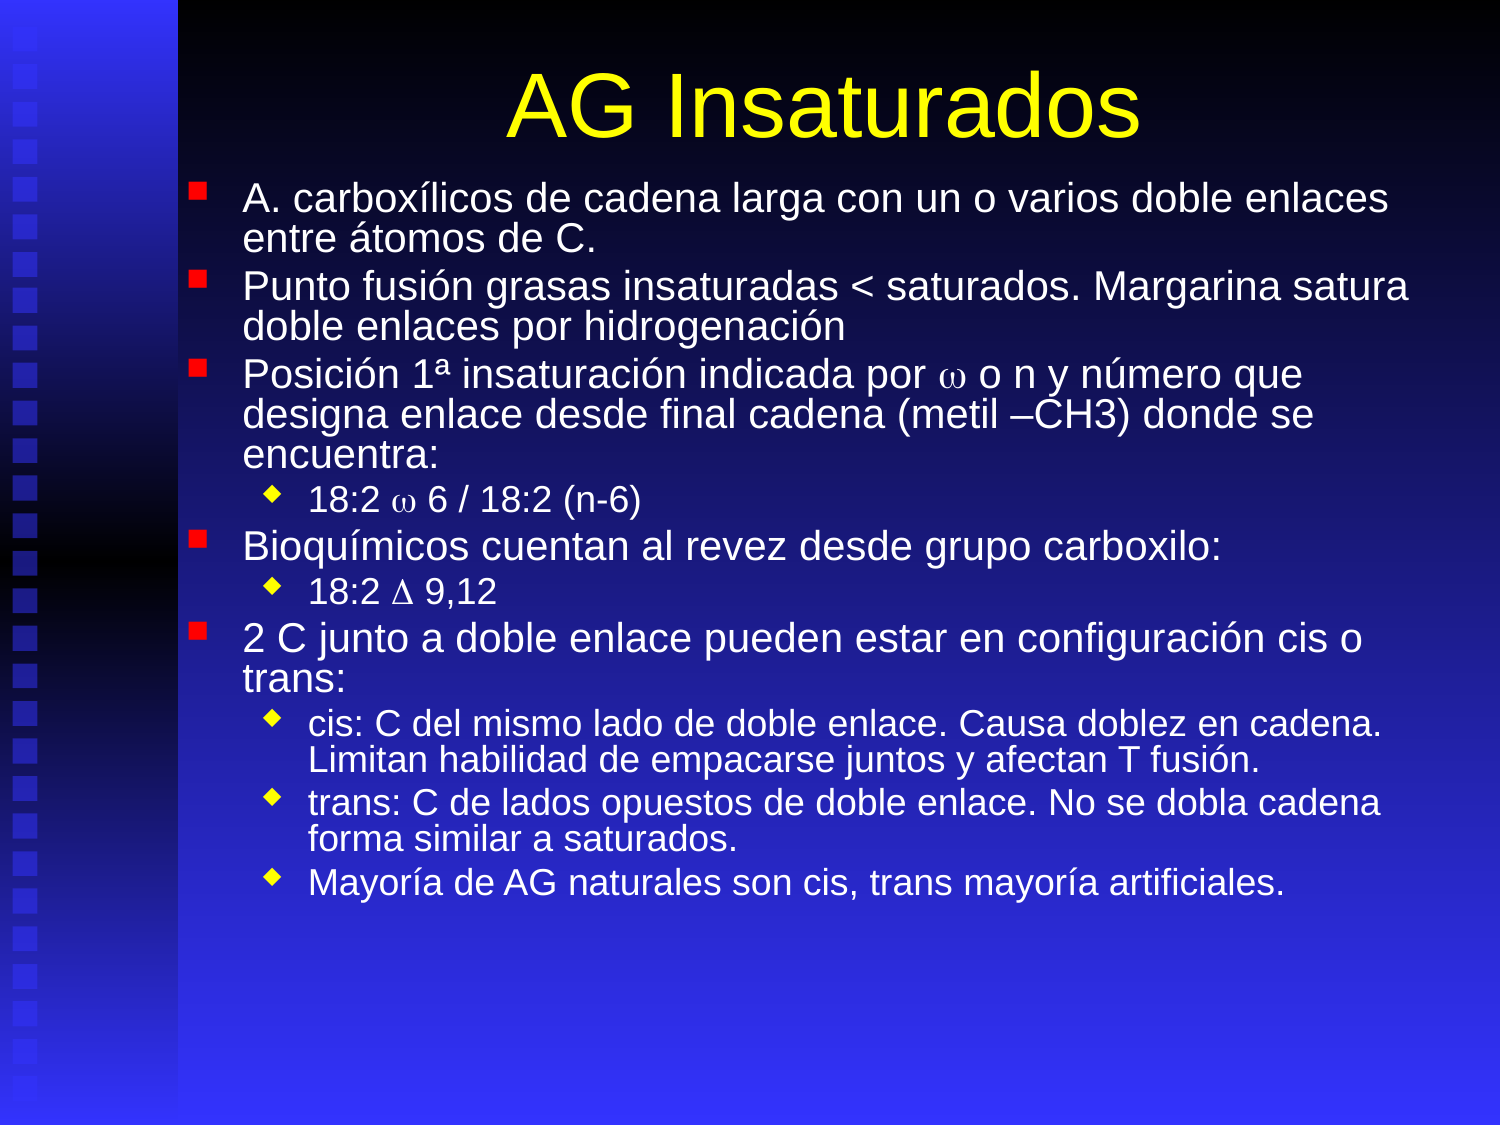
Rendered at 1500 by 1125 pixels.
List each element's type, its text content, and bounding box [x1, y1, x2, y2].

title AG Insaturados [187, 6, 1463, 172]
list A. carboxílicos de cadena larga con un o varios doble enlaces entre átomos de C. Punto fusión grasas insaturadas < saturados. Margarina satura doble enlaces por hidrogenación Posición 1ª insaturación indicada por w o n y número que designa enlace desde final cadena (metil –CH3) donde se encuentra: 18:2 w 6 / 18:2 (n-6) Bioquímicos cuentan al revez desde grupo carboxilo: 18:2 D 9,12 2 C junto a doble enlace pueden estar en configuración cis o trans: cis: C del mismo lado de doble enlace. Causa doblez en cadena. Limitan habilidad de empacarse juntos y afectan T fusión. trans: C de lados opuestos de doble enlace. No se dobla cadena forma similar a saturados. Mayoría de AG naturales son cis, trans mayoría artificiales. [170, 172, 1468, 995]
